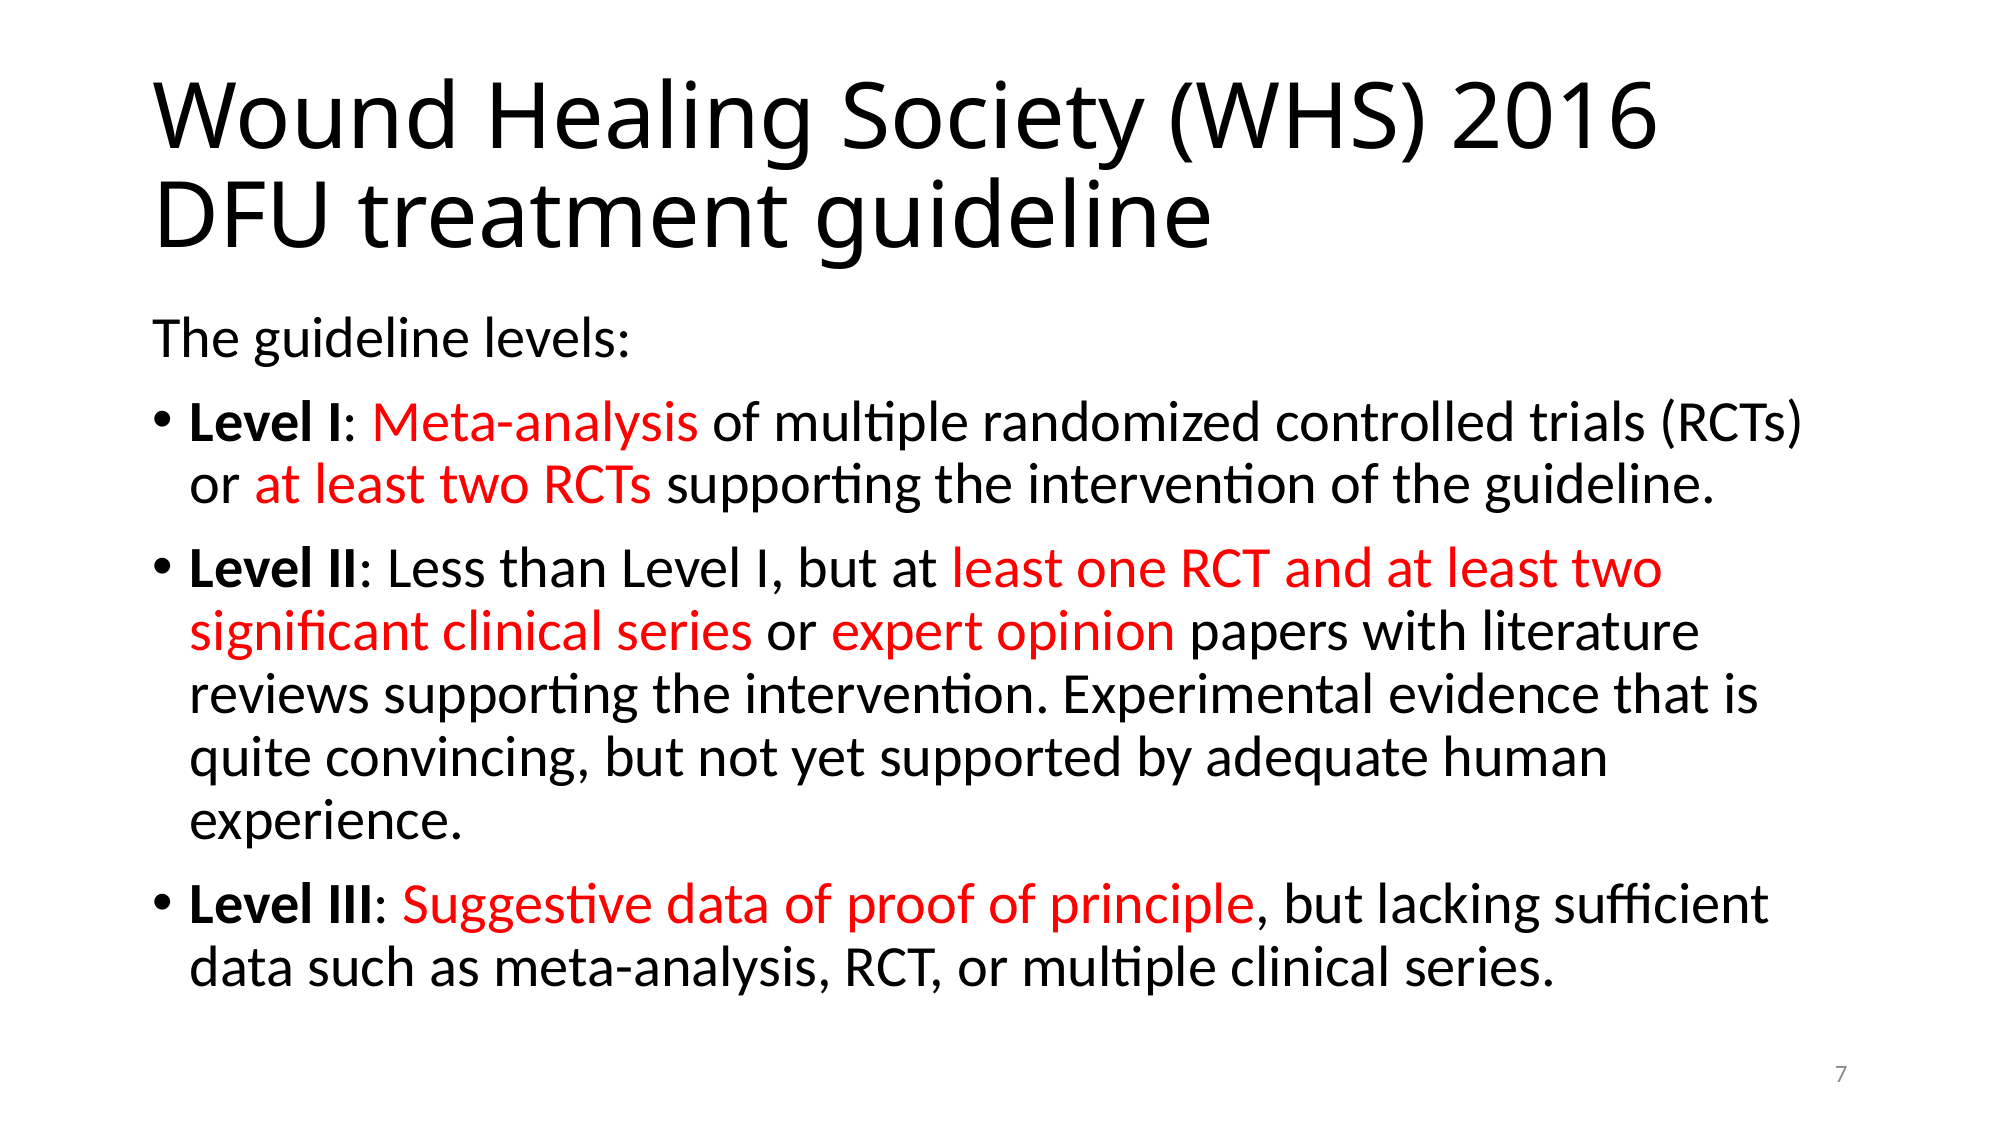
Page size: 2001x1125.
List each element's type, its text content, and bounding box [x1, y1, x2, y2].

slide_number 7 [1412, 1042, 1863, 1103]
list The guideline levels: Level I: Meta-analysis of multiple randomized controlled trials (RCTs) or at least two RCTs supporting the intervention of the guideline. Level II: Less than Level I, but at least one RCT and at least two significant clinical series or expert opinion papers with literature reviews supporting the intervention. Experimental evidence that is quite convincing, but not yet supported by adequate human experience. Level III: Suggestive data of proof of principle, but lacking sufficient data such as meta-analysis, RCT, or multiple clinical series. [137, 299, 1863, 1014]
title Wound Healing Society (WHS) 2016 DFU treatment guideline [137, 59, 1863, 278]
